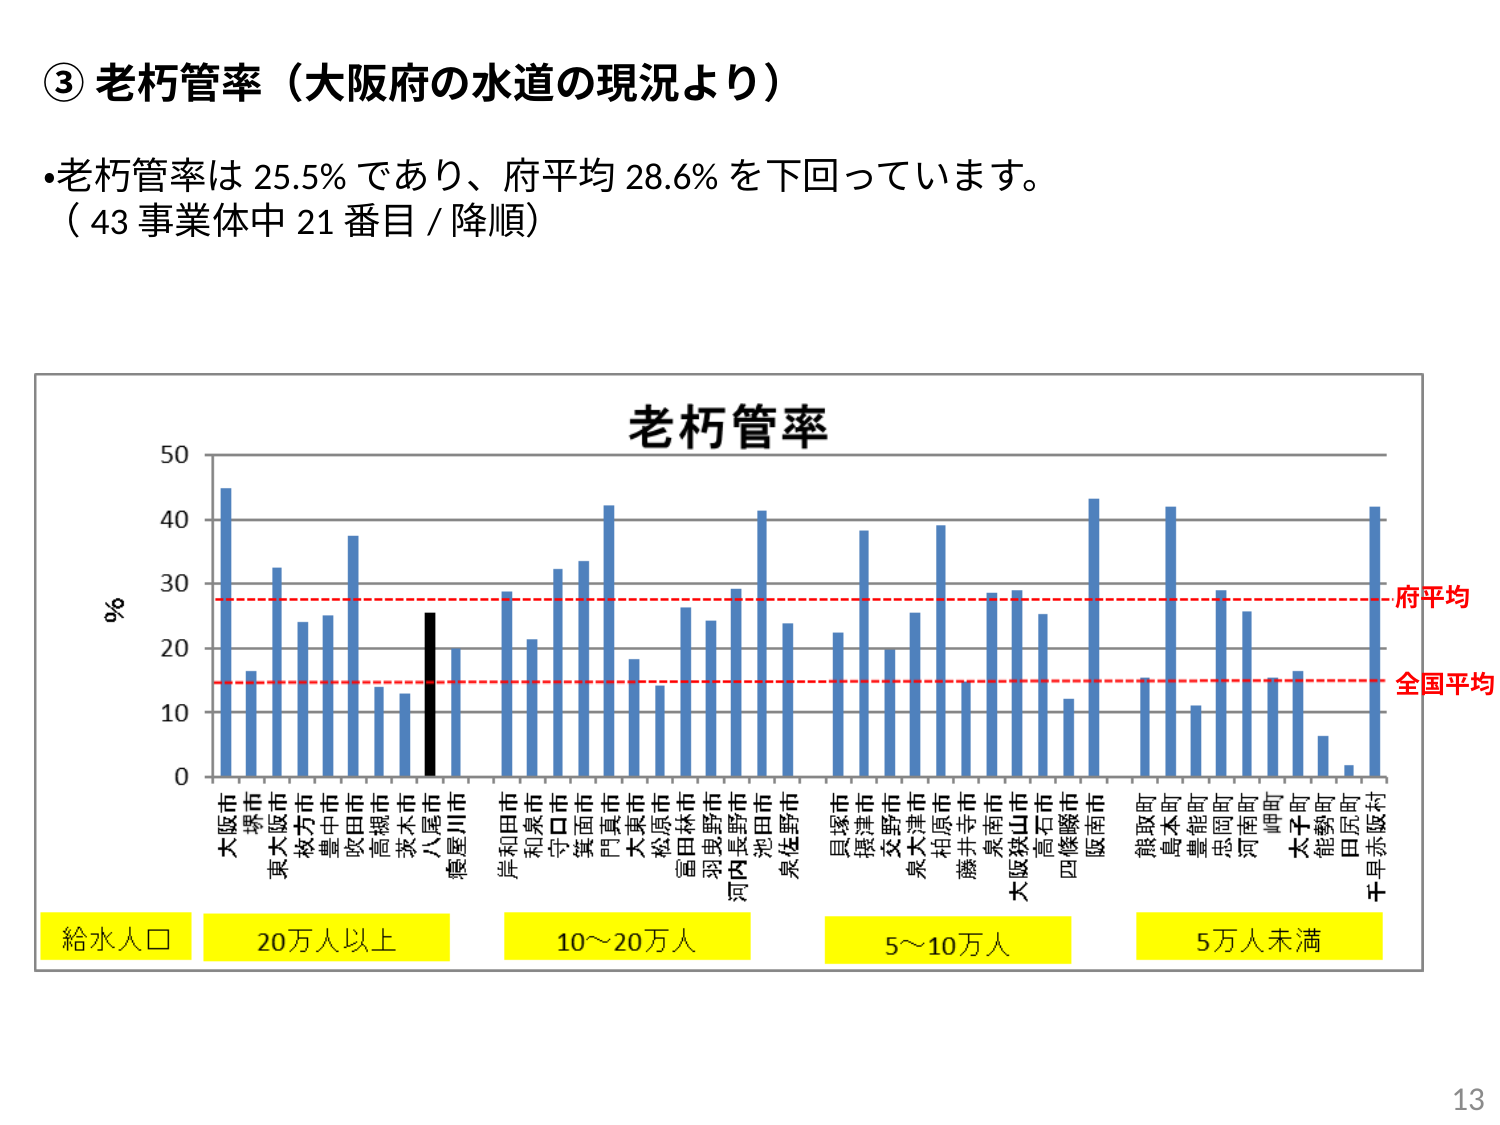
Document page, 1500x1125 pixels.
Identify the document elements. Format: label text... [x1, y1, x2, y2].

text_box 府平均 [1424, 574, 1500, 619]
text_box 全国平均 [1424, 660, 1500, 706]
picture [34, 373, 1424, 976]
slide_number 13 [1162, 1067, 1500, 1125]
text_box ③老朽管率（大阪府の水道の現況より） ・老朽管率は25.5%であり、府平均28.6%を下回っています。 （43事業体中21番目/降順） [29, 49, 1500, 340]
